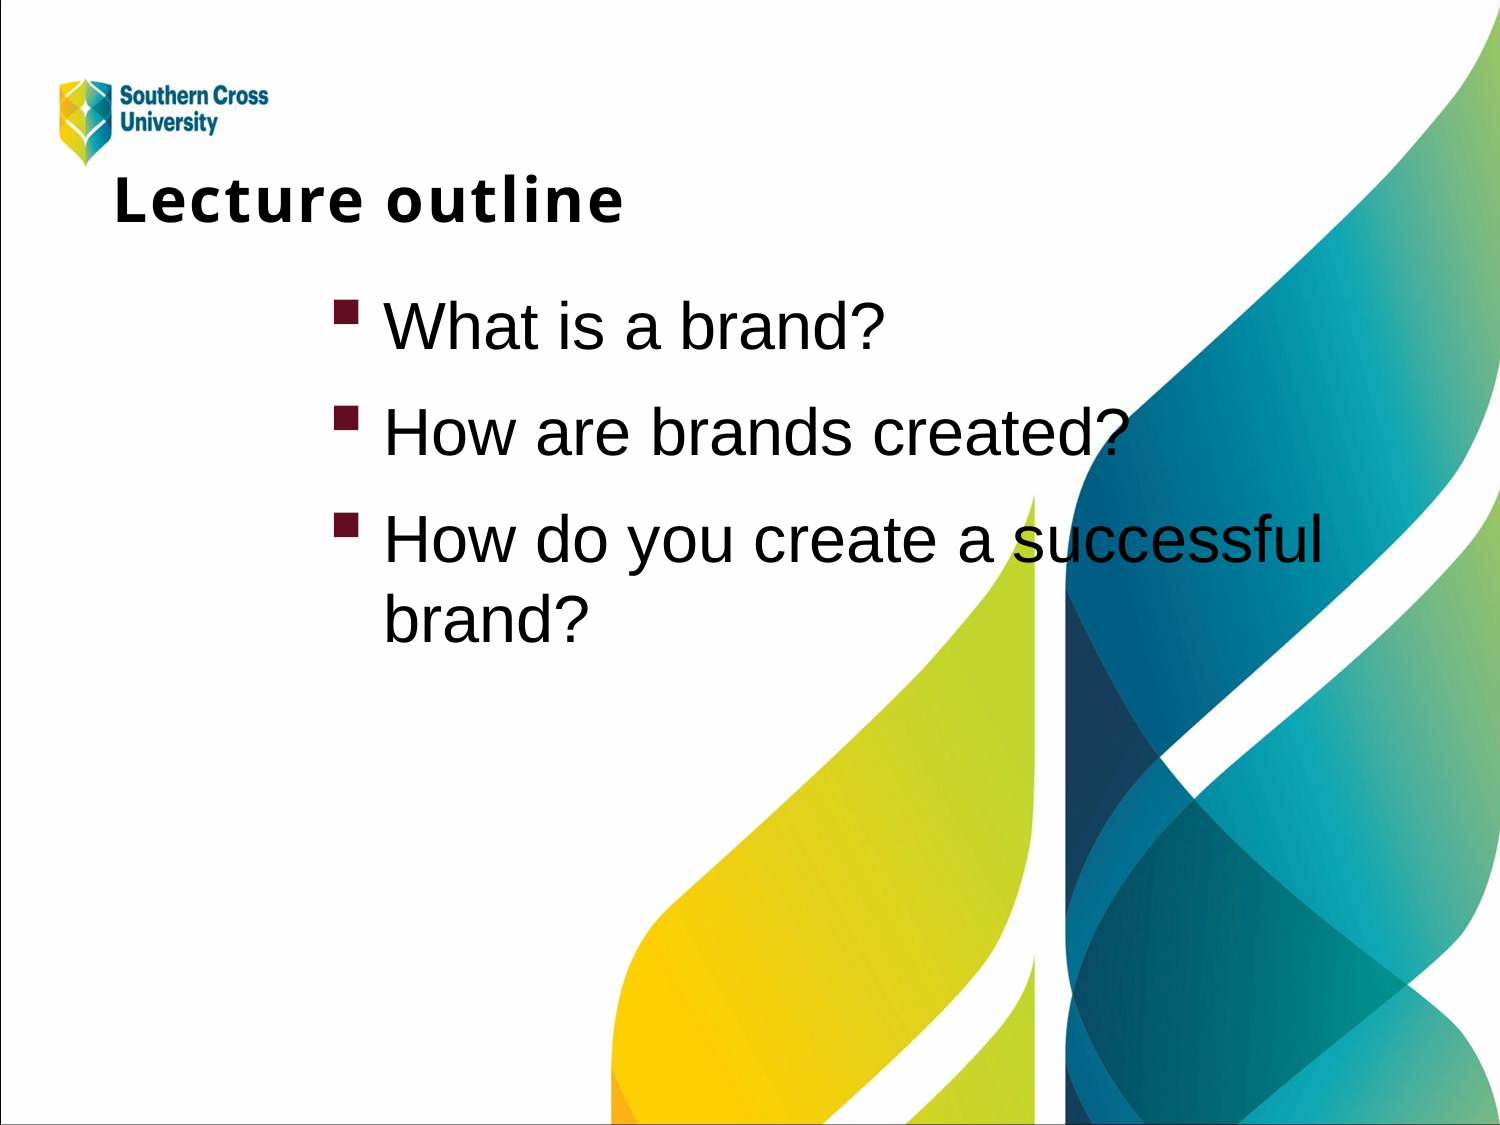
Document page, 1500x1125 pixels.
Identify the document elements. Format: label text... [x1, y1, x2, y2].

picture [0, 0, 1500, 1125]
title Lecture outline [99, 162, 1375, 267]
text_box What is a brand? How are brands created? How do you create a successful brand? [312, 275, 1400, 1063]
